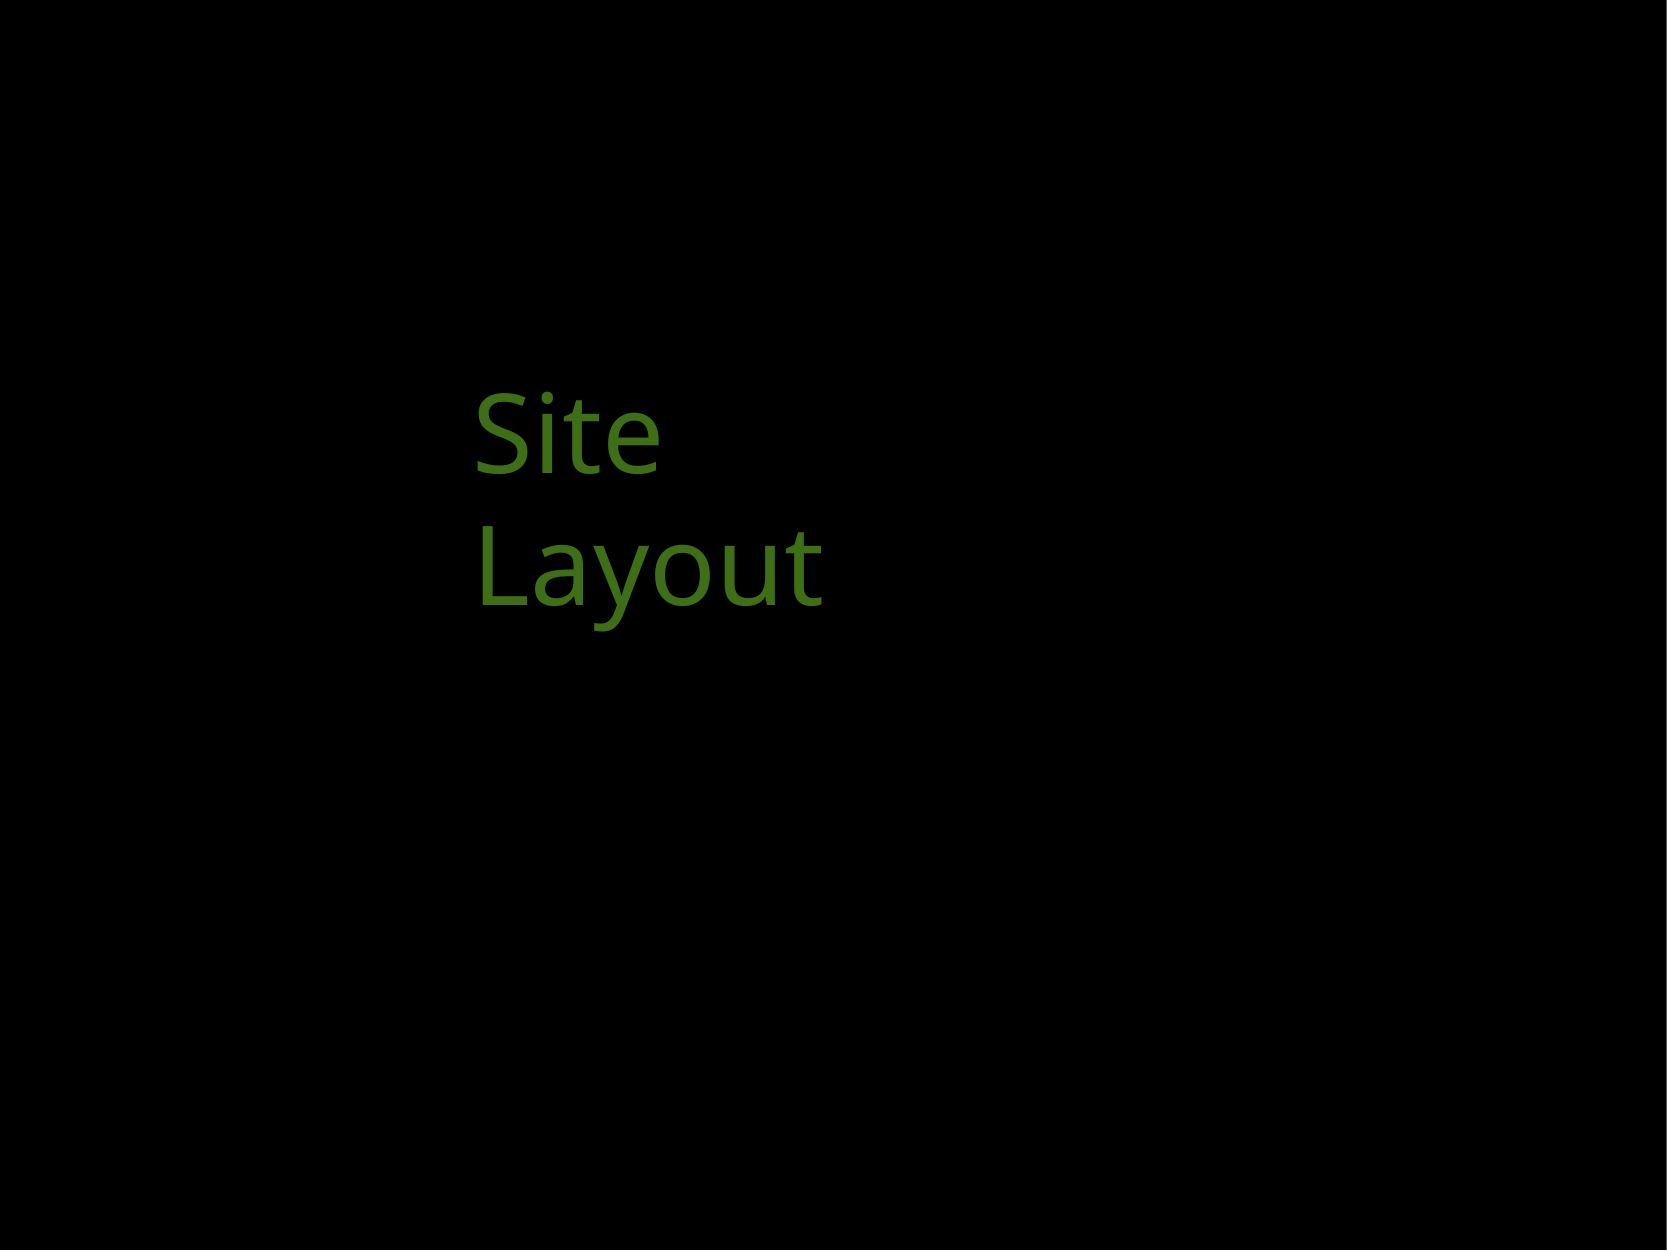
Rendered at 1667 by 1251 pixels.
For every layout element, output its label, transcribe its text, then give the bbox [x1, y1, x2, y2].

title Site Layout [470, 359, 1029, 628]
